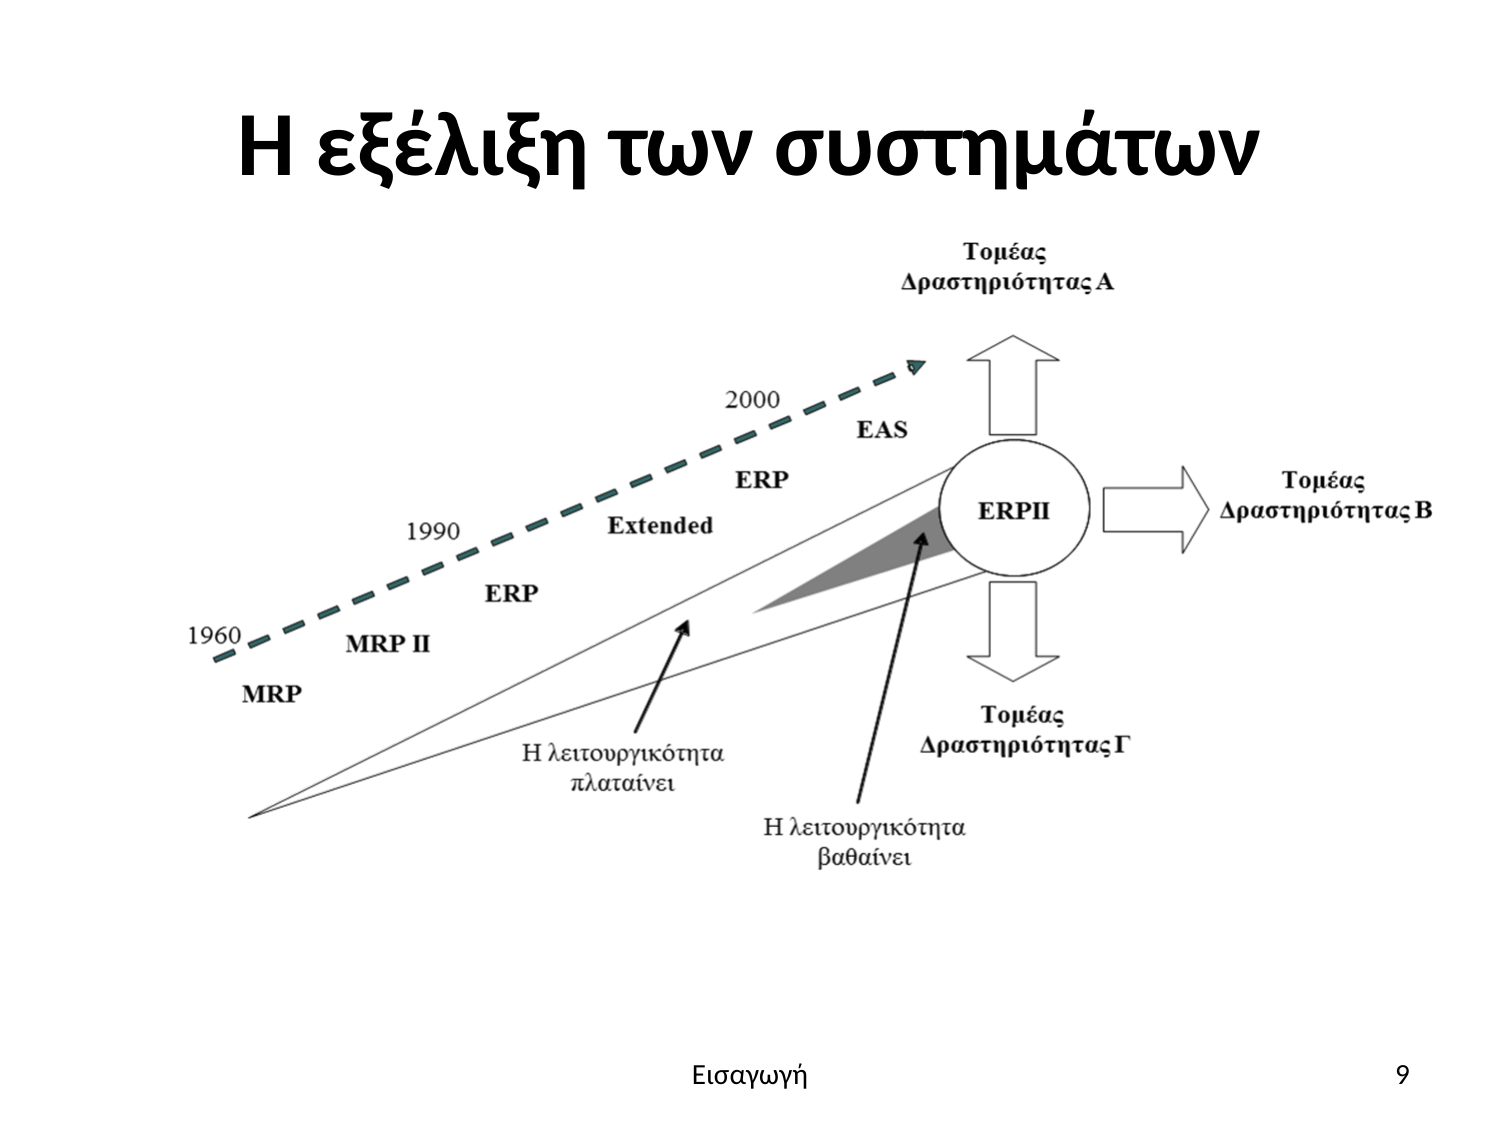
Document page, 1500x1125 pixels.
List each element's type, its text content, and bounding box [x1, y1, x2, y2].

picture [47, 226, 1453, 981]
slide_number 9 [1074, 1042, 1425, 1103]
footer Εισαγωγή [512, 1042, 988, 1103]
title Η εξέλιξη των συστημάτων [75, 45, 1425, 224]
